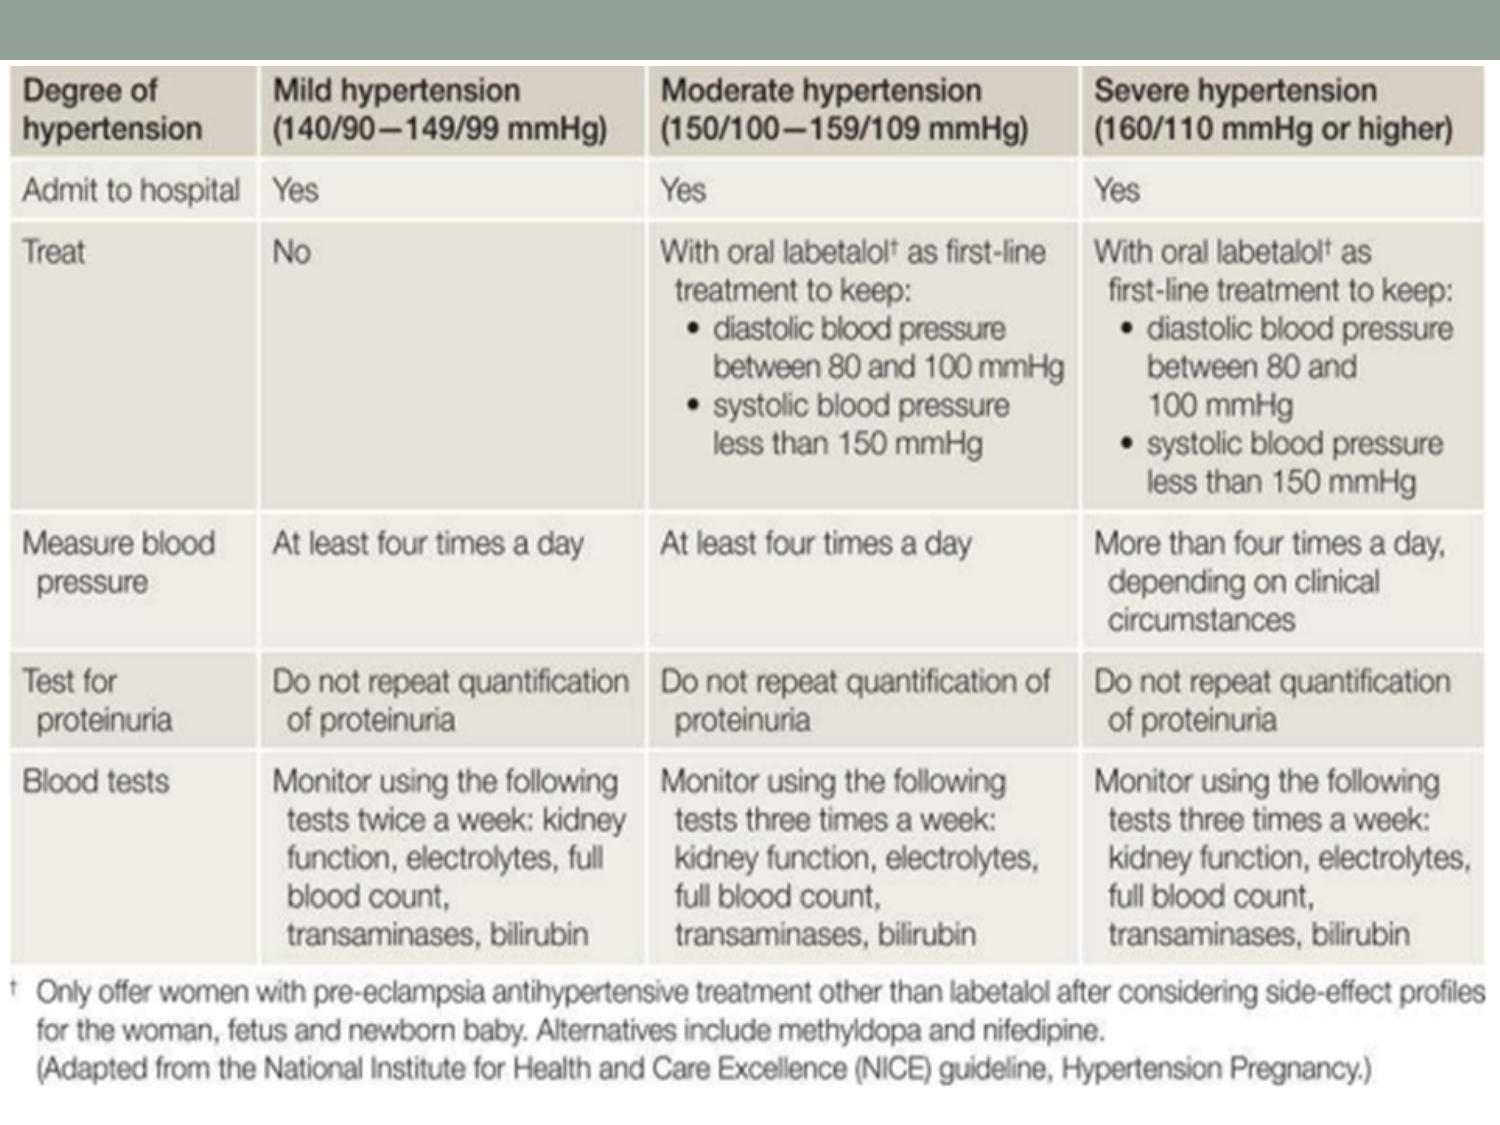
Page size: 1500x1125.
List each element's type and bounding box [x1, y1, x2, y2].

list [0, 66, 1500, 1125]
